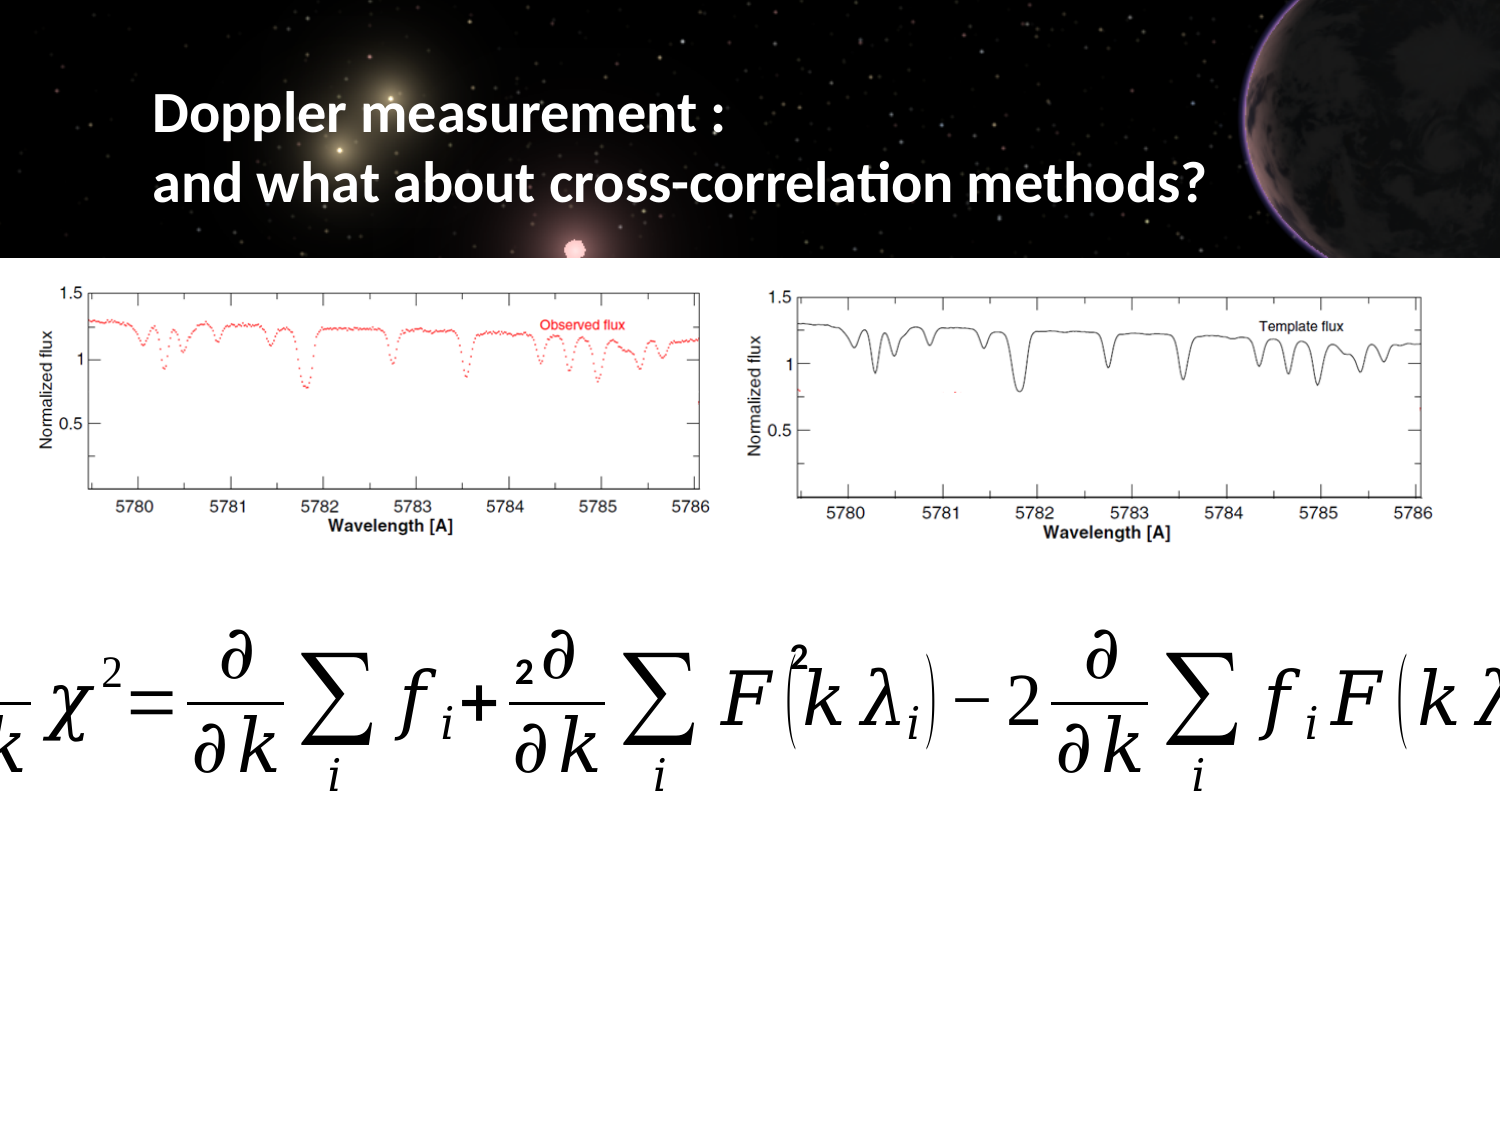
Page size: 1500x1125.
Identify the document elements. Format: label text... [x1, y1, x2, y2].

picture [37, 282, 710, 547]
picture [0, 0, 1500, 258]
text_box 2 [774, 624, 913, 685]
text_box 2 [499, 639, 638, 700]
picture [741, 287, 1438, 547]
